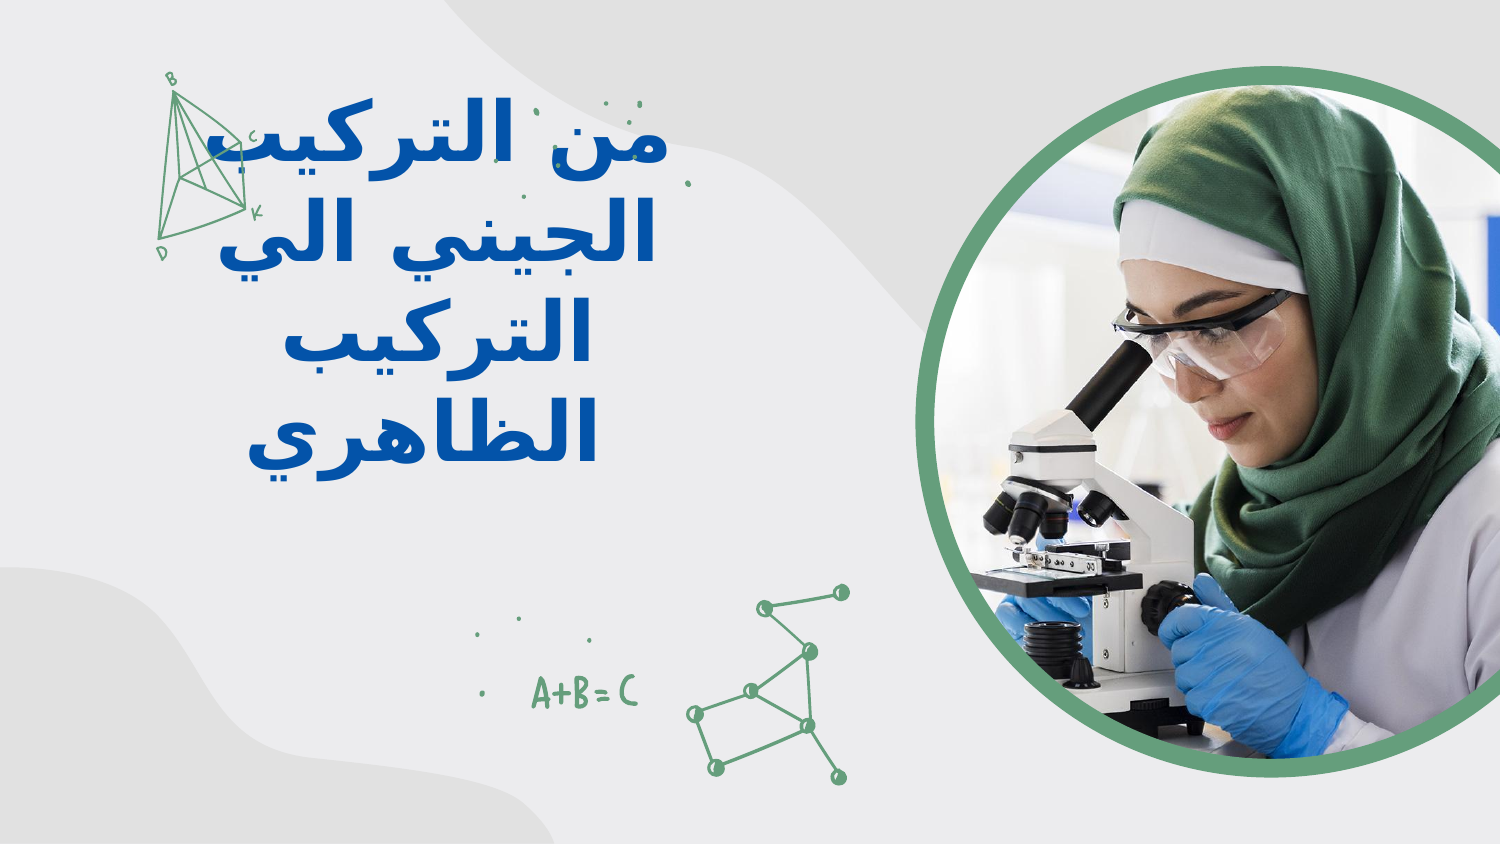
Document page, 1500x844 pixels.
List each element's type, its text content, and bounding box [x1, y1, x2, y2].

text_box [505, 88, 694, 230]
picture [924, 75, 1500, 769]
title من التركيب الجيني الي التركيب الظاهري [91, 270, 785, 493]
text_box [155, 71, 264, 262]
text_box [474, 616, 593, 698]
text_box [686, 583, 850, 786]
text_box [530, 673, 639, 710]
